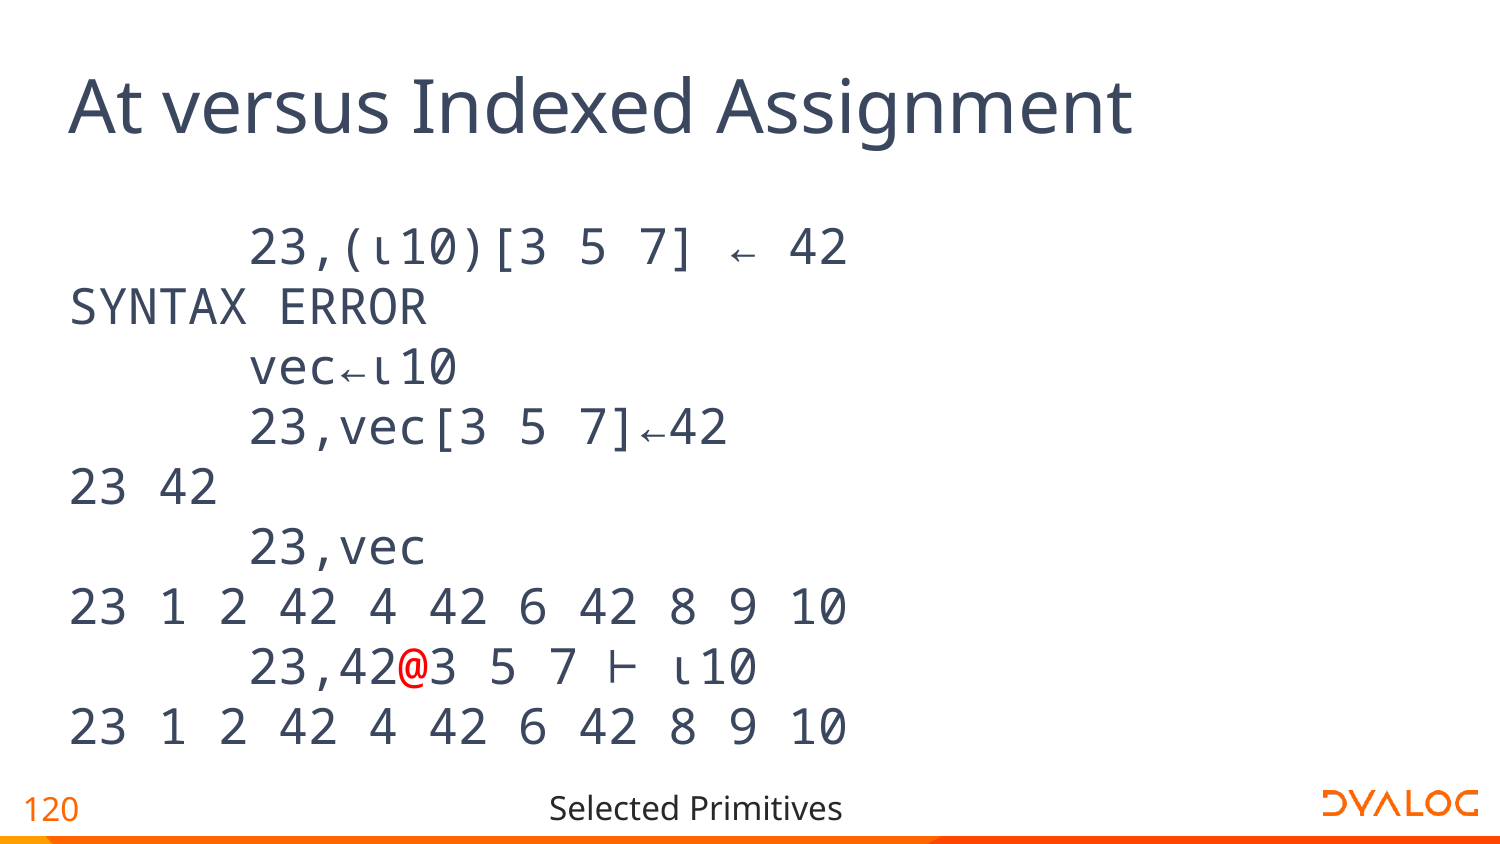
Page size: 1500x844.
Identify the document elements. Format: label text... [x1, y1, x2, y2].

picture [0, 836, 1500, 844]
title At versus Indexed Assignment [53, 43, 1453, 157]
list 23,(⍳10)[3 5 7] ← 42 SYNTAX ERROR vec←⍳10 23,vec[3 5 7]←42 23 42 23,vec 23 1 2 42 4 42 6 42 8 9 10 23,42@3 5 7 ⊢ ⍳10 23 1 2 42 4 42 6 42 8 9 10 [53, 207, 1453, 740]
picture [1323, 790, 1478, 816]
